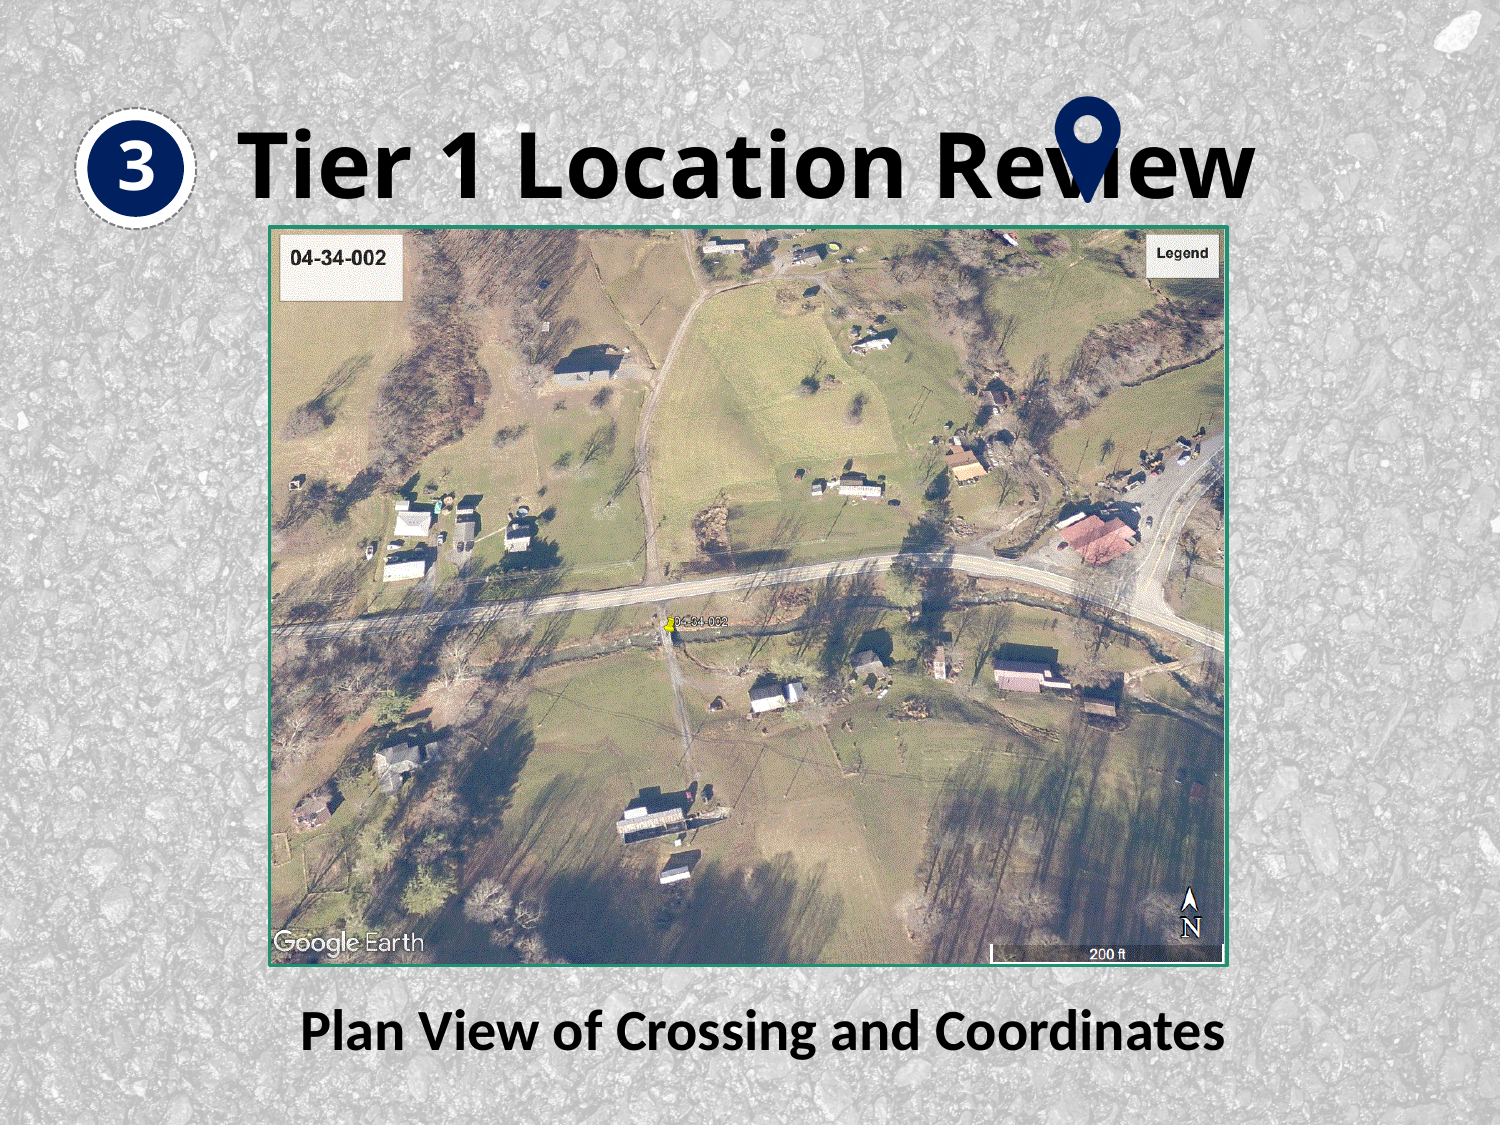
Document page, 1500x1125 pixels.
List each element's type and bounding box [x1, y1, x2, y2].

picture [0, 0, 1500, 1125]
text_box [75, 108, 197, 230]
